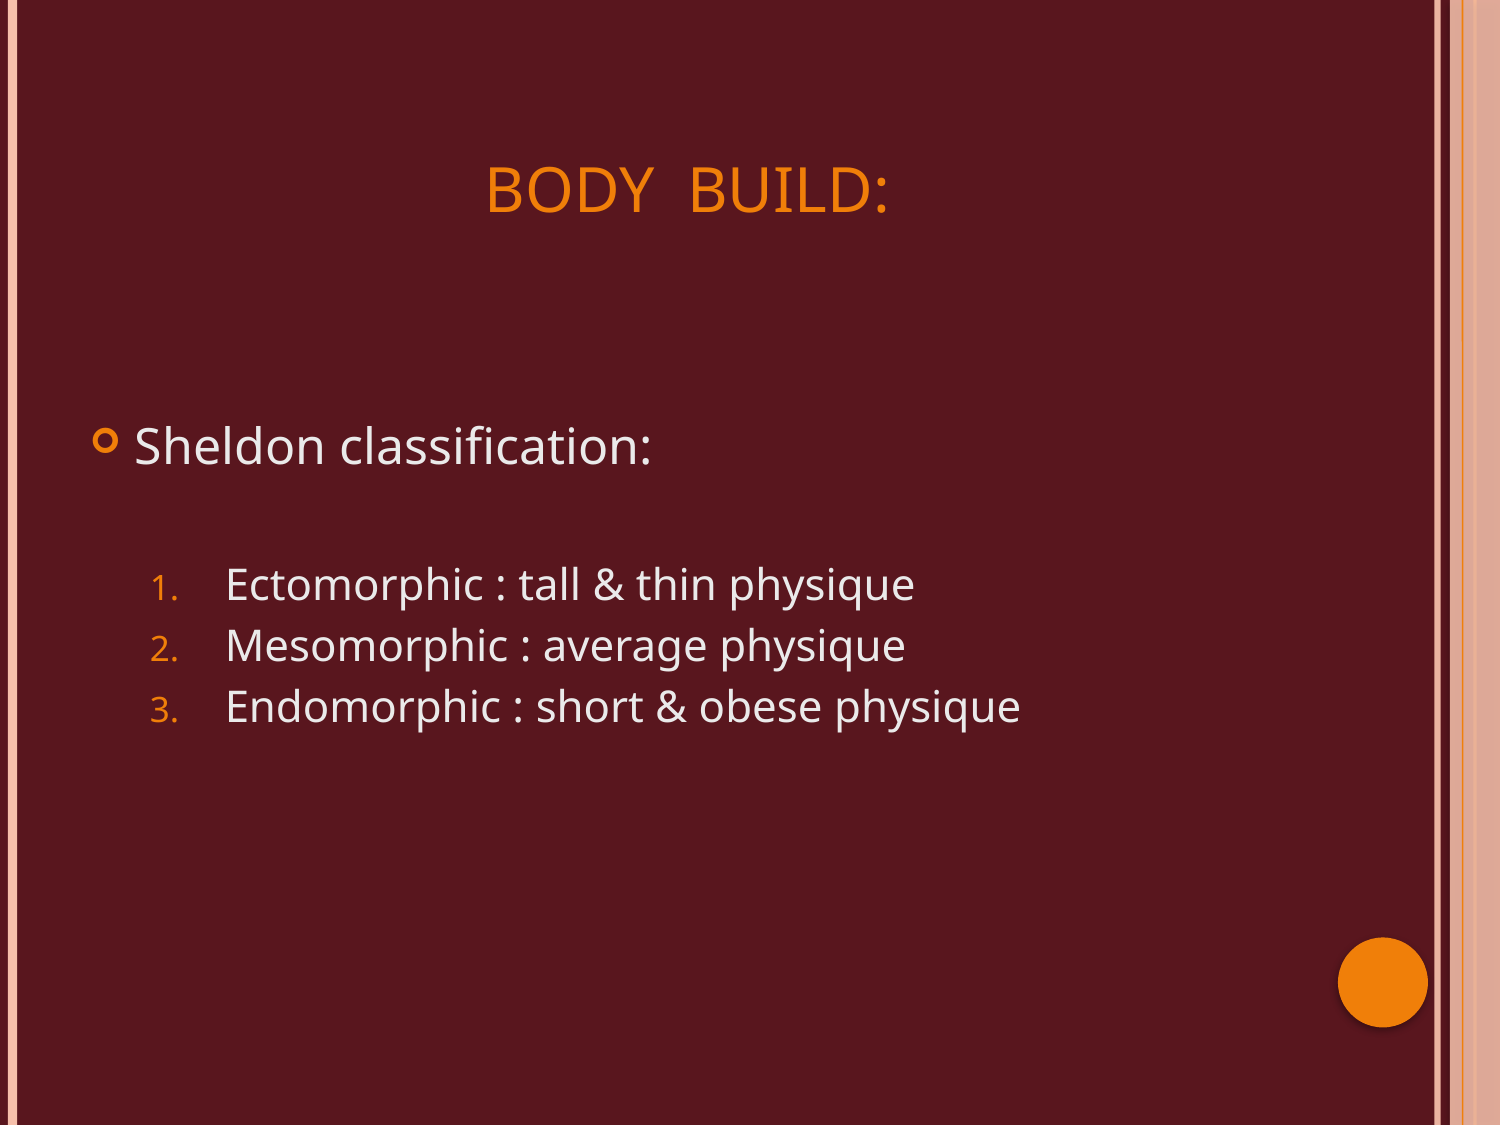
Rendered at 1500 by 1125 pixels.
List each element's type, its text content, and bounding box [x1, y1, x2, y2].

title BODY BUILD: [75, 45, 1300, 233]
list Sheldon classification: Ectomorphic : tall & thin physique Mesomorphic : average physique Endomorphic : short & obese physique [75, 262, 1300, 1062]
